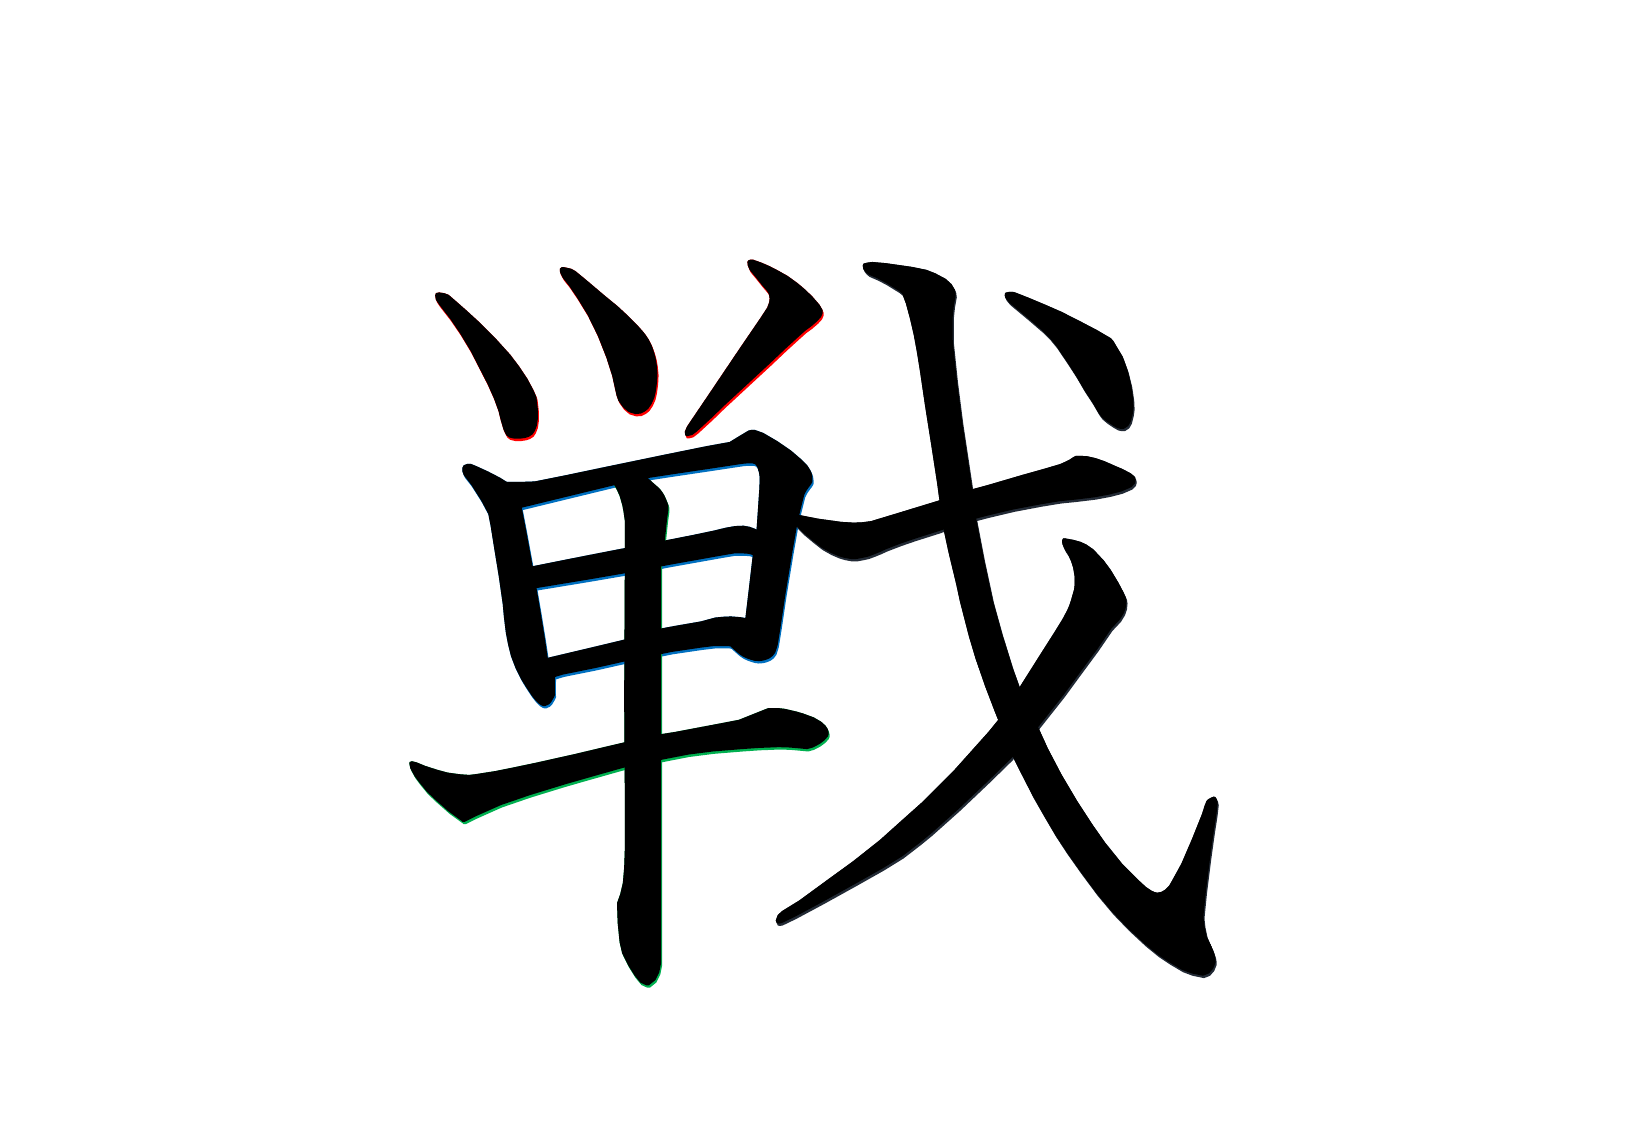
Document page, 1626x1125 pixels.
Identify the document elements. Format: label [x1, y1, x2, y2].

text_box [409, 259, 1218, 986]
